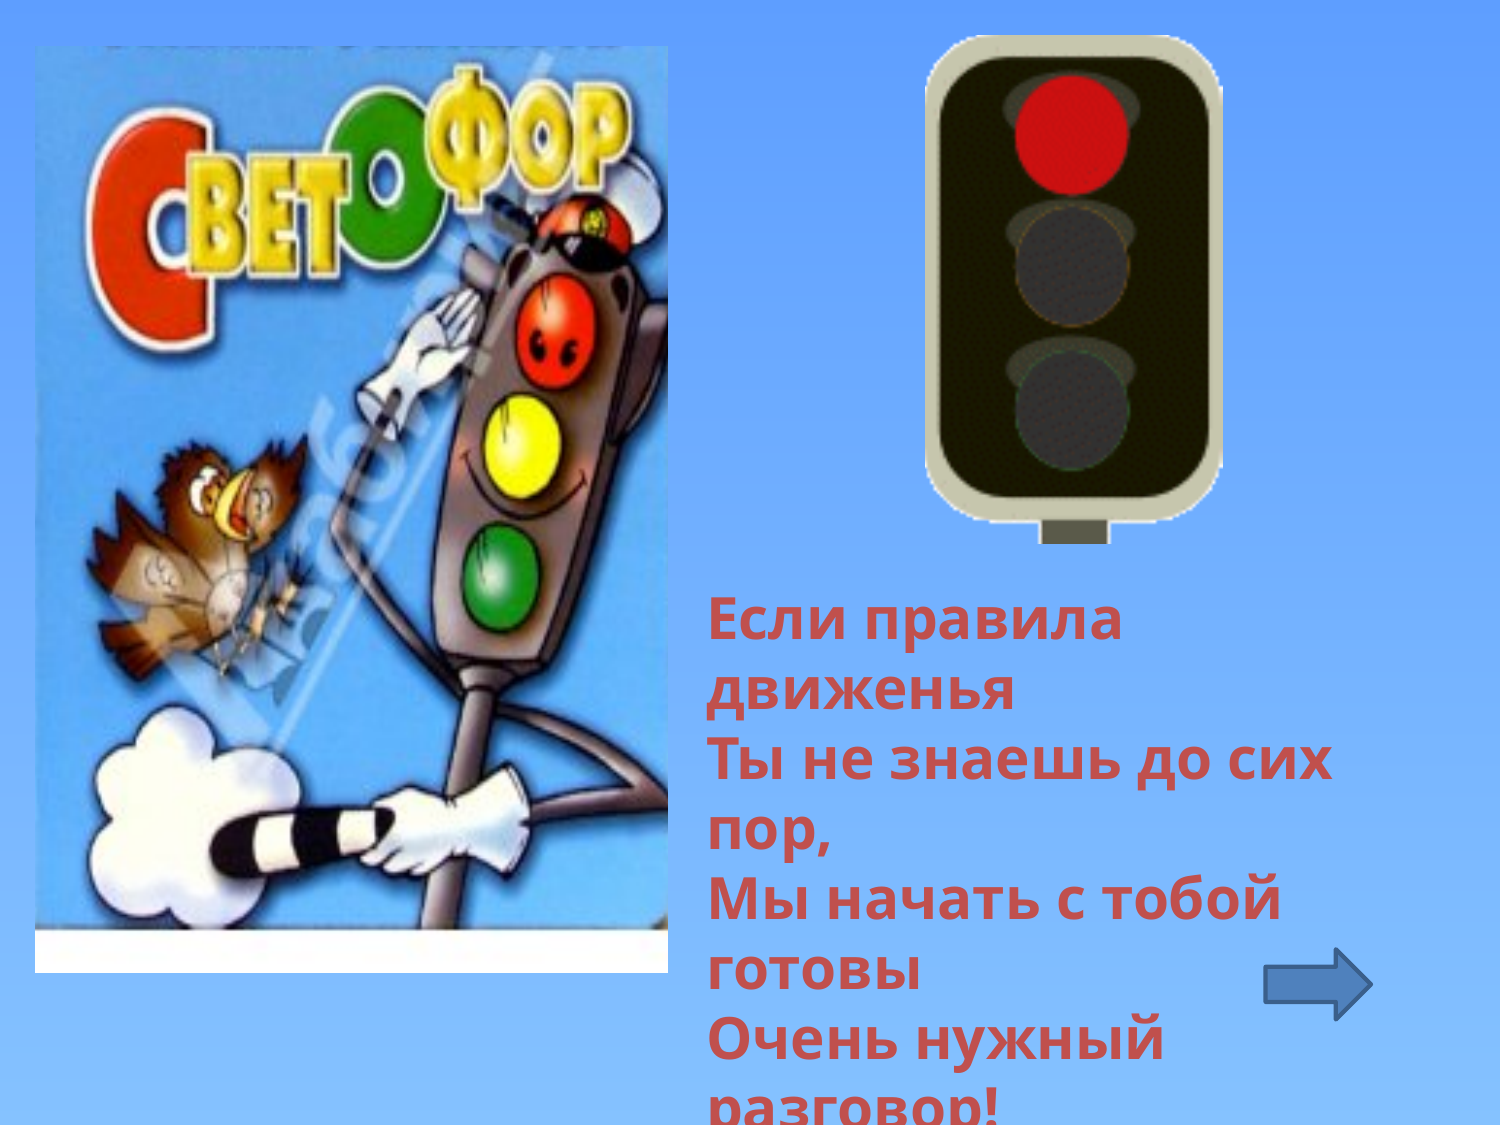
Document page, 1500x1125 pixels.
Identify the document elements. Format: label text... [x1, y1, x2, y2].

picture [925, 34, 1223, 544]
picture [34, 46, 669, 973]
text_box [1263, 947, 1374, 1022]
text_box Если правила движенья Ты не знаешь до сих пор, Мы начать с тобой готовы Очень нужный разговор! [691, 574, 1402, 1125]
